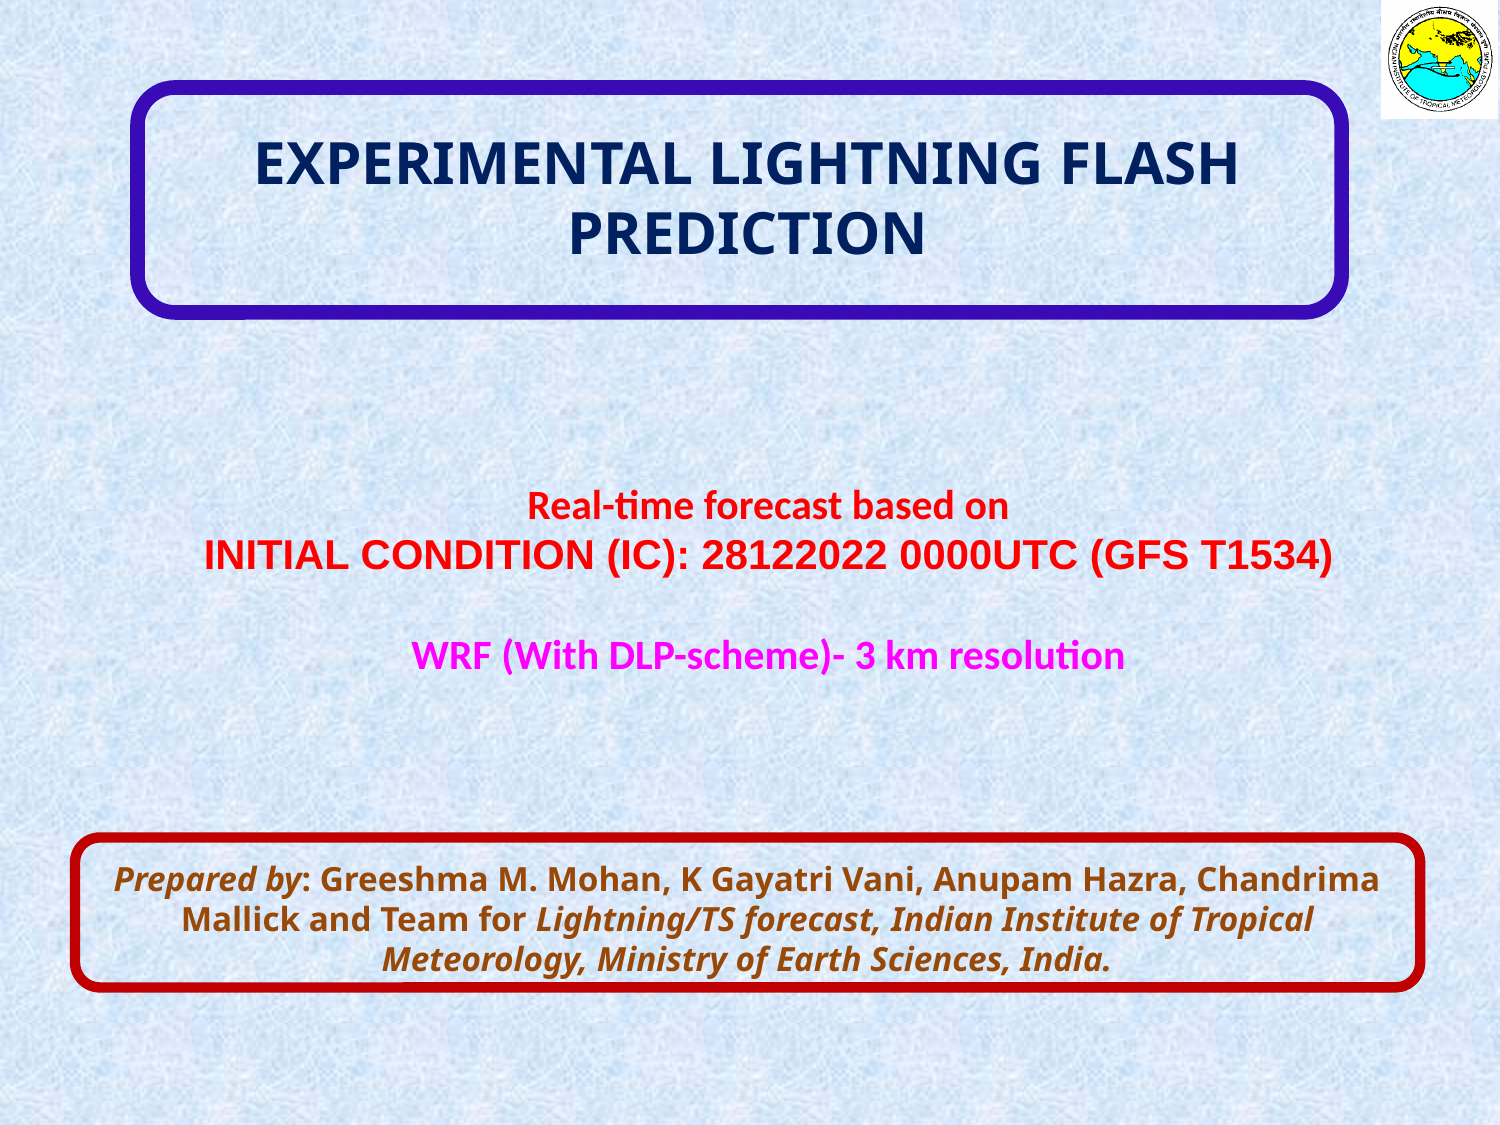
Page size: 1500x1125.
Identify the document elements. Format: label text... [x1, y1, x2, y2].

picture [0, 0, 1500, 1125]
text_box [62, 837, 1433, 988]
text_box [137, 87, 1357, 313]
text_box Real-time forecast based on INITIAL CONDITION (IC): 28122022 0000UTC (GFS T1534) WRF (With DLP-scheme)- 3 km resolution [87, 470, 1450, 686]
